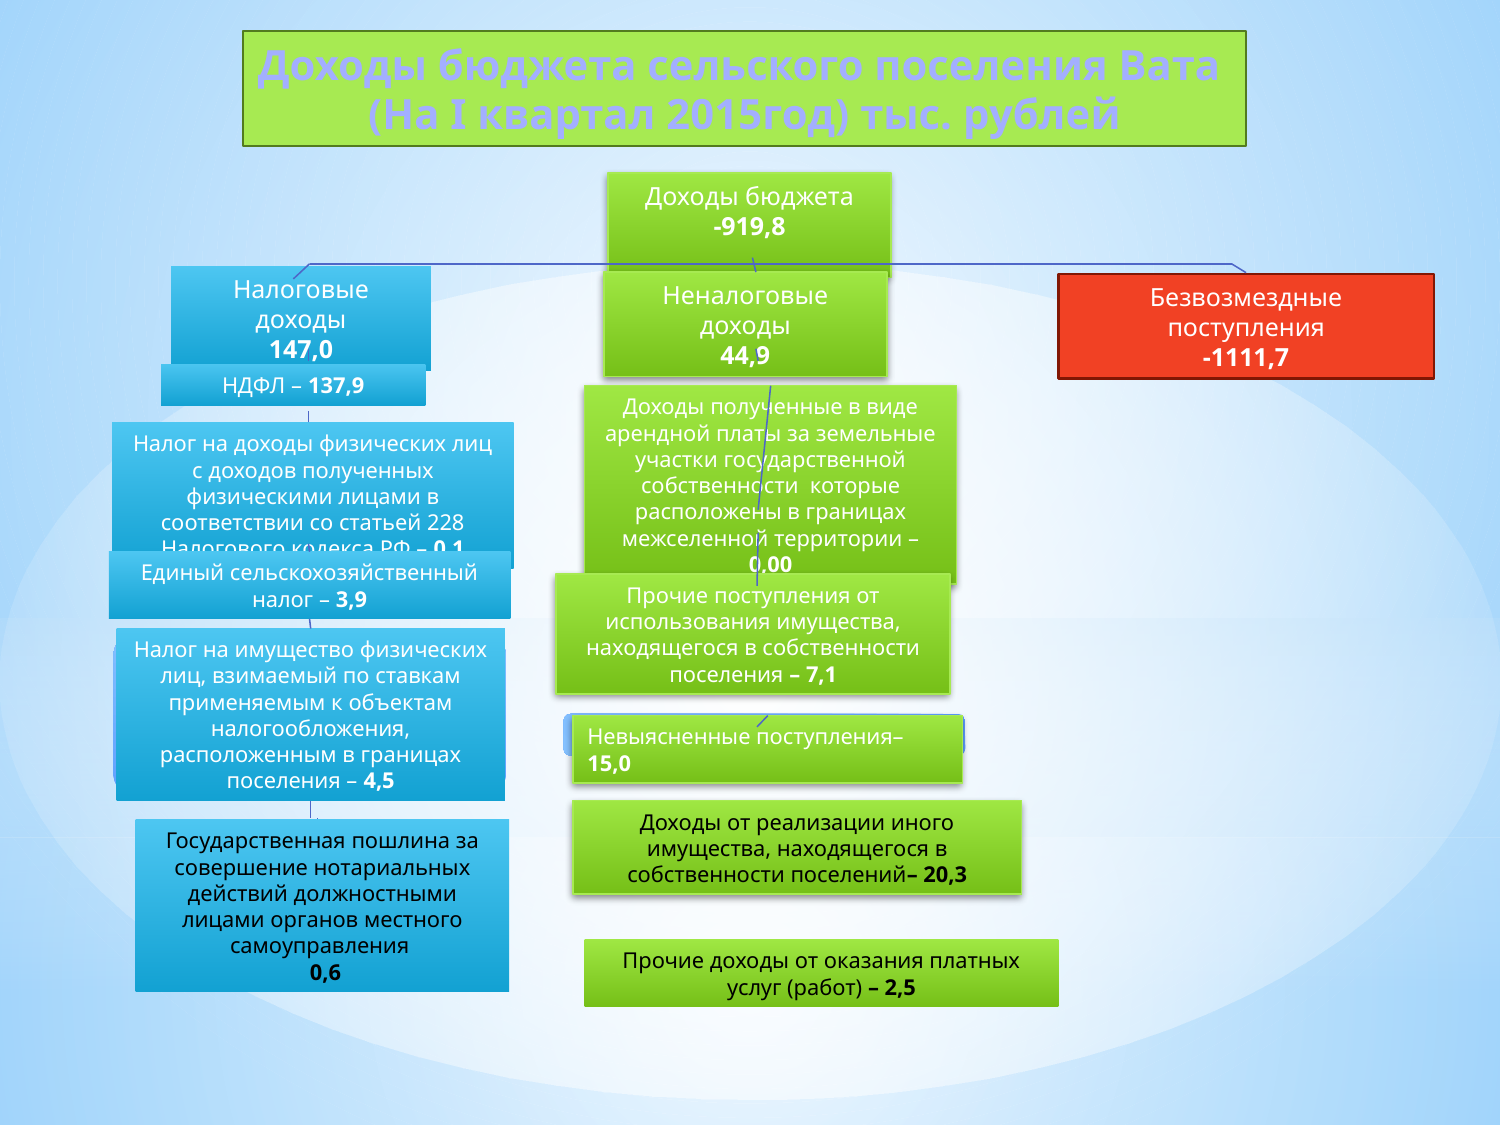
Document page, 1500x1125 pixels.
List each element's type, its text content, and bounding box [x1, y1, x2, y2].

text_box Доходы полученные в виде арендной платы за земельные участки государственной собственности которые расположены в границах межселенной территории – 0,00 [584, 385, 957, 585]
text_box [293, 263, 310, 280]
text_box Налог на доходы физических лиц с доходов полученных физическими лицами в соответствии со статьей 228 Налогового кодекса РФ – 0,1 [112, 422, 514, 569]
text_box Налог на имущество физических лиц, взимаемый по ставкам применяемым к объектам налогообложения, расположенным в границах поселения – 4,5 [116, 628, 505, 801]
text_box [562, 712, 967, 756]
text_box [111, 642, 116, 788]
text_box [757, 385, 771, 510]
text_box Прочие доходы от оказания платных услуг (работ) – 2,5 [584, 939, 1059, 1007]
text_box НДФЛ – 137,9 [161, 364, 426, 406]
text_box Доходы бюджета -919,8 [607, 172, 892, 262]
text_box Безвозмездные поступления -1111,7 [1057, 273, 1435, 380]
text_box Невыясненные поступления– 15,0 [572, 715, 963, 784]
text_box Доходы от реализации иного имущества, находящегося в собственности поселений– 20,3 [572, 800, 1022, 895]
text_box Доходы бюджета сельского поселения Вата (На I квартал 2015год) тыс. рублей [242, 30, 1247, 147]
text_box Прочие поступления от использования имущества, находящегося в собственности поселения – 7,1 [555, 573, 951, 695]
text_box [755, 348, 759, 361]
text_box Государственная пошлина за совершение нотариальных действий должностными лицами органов местного самоуправления 0,6 [135, 819, 510, 992]
text_box Налоговые доходы 147,0 [171, 266, 431, 371]
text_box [756, 715, 768, 728]
text_box Неналоговые доходы 44,9 [603, 273, 888, 377]
text_box Единый сельскохозяйственный налог – 3,9 [108, 551, 511, 619]
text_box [1231, 263, 1247, 273]
